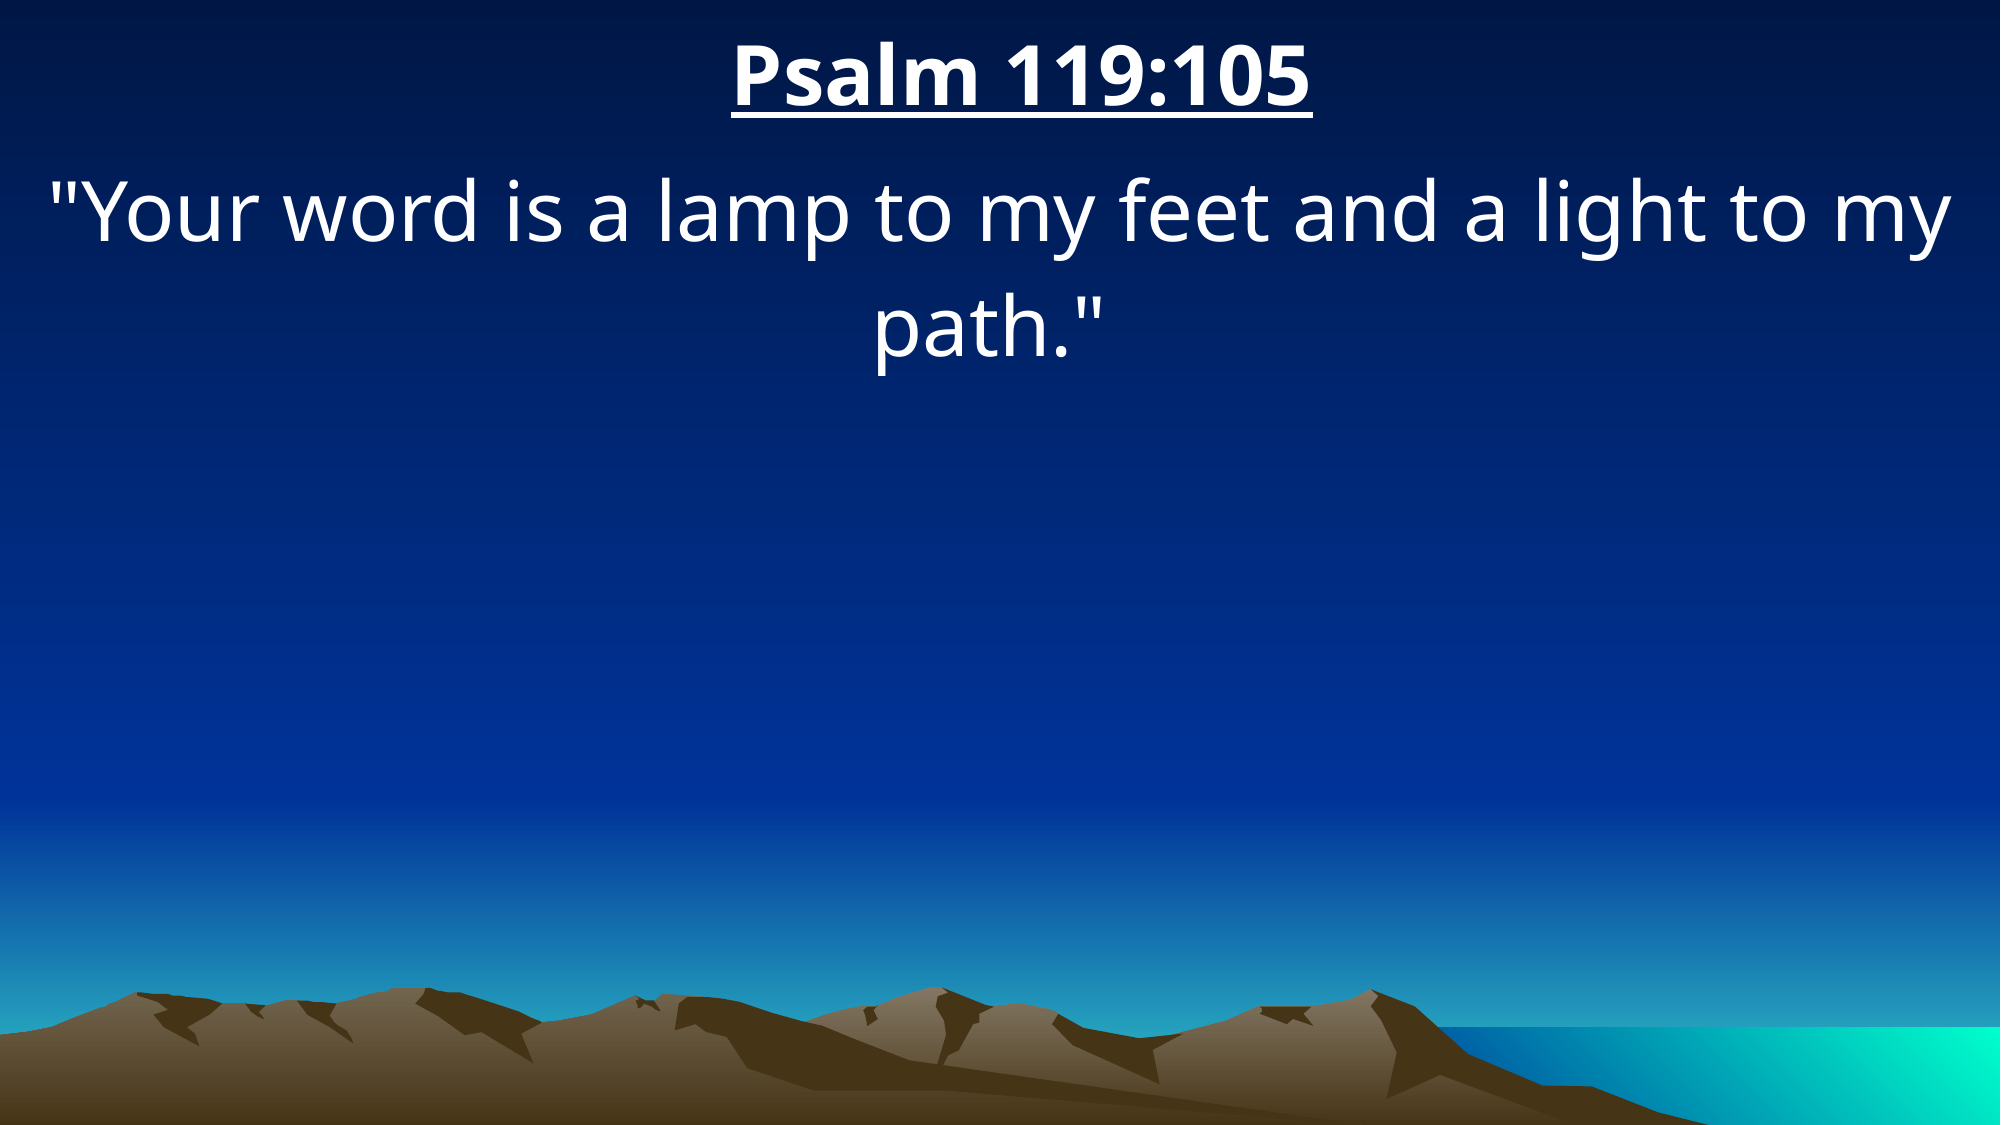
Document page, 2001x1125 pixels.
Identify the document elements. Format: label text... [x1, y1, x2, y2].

text_box Psalm 119:105 "Your word is a lamp to my feet and a light to my path." [0, 0, 2000, 900]
